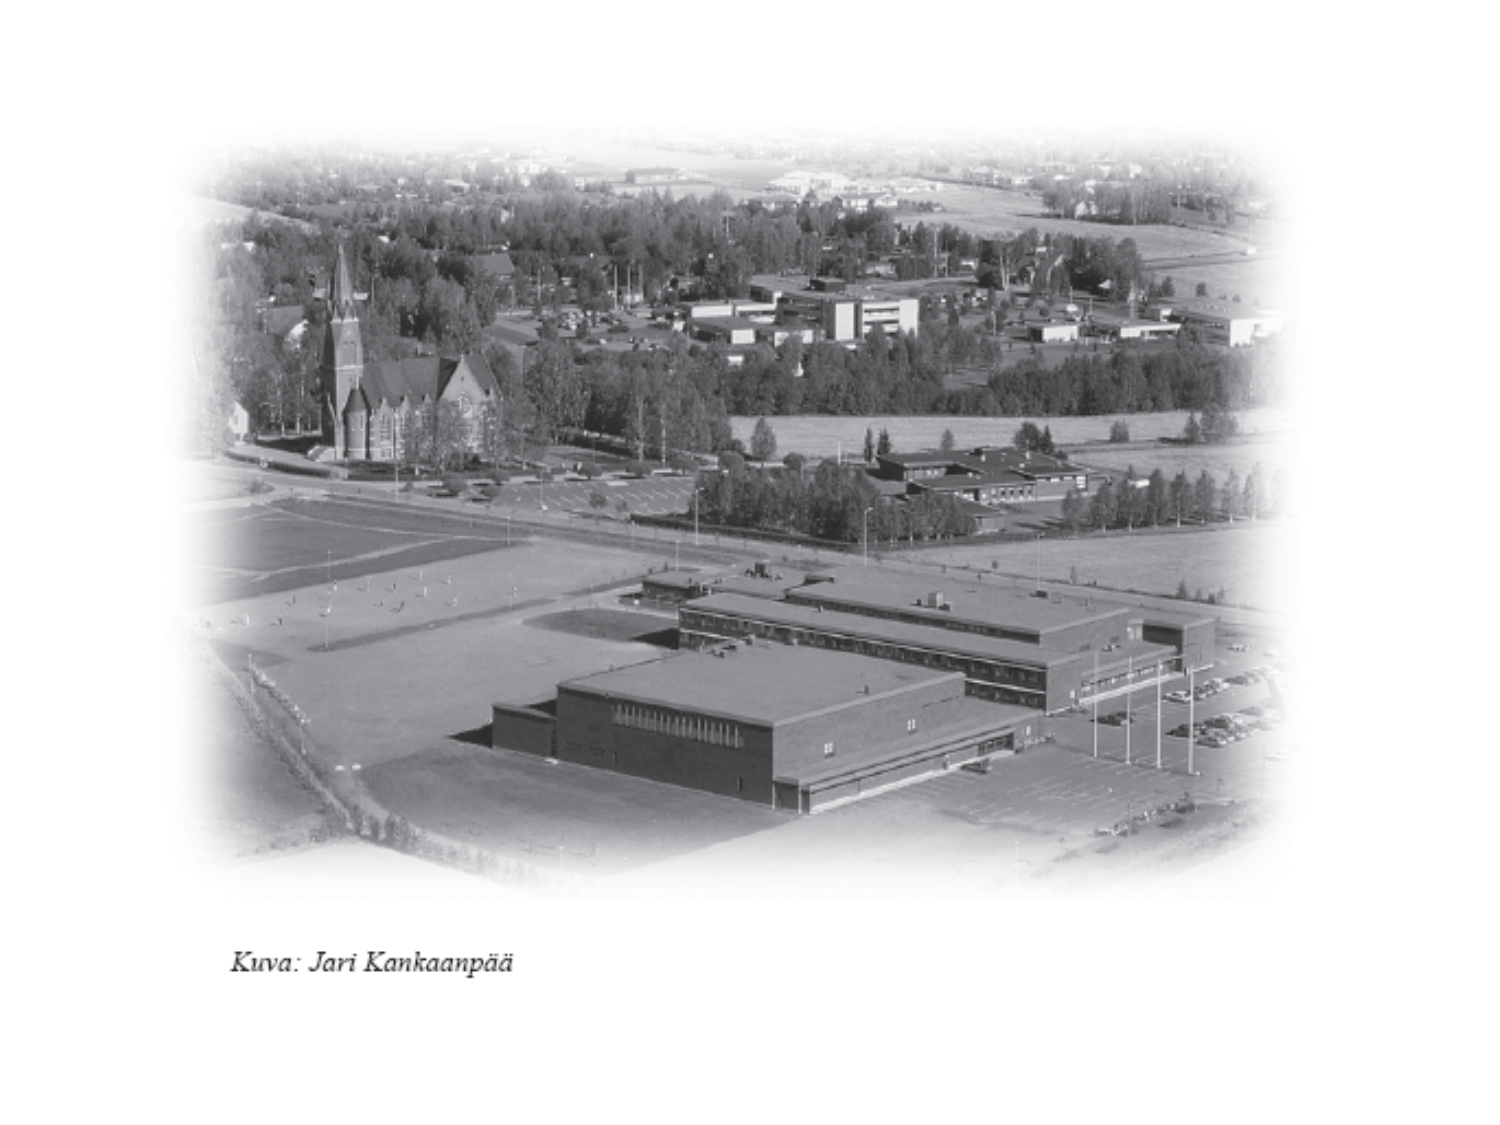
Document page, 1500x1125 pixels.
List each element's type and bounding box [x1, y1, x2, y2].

picture [162, 112, 1360, 997]
